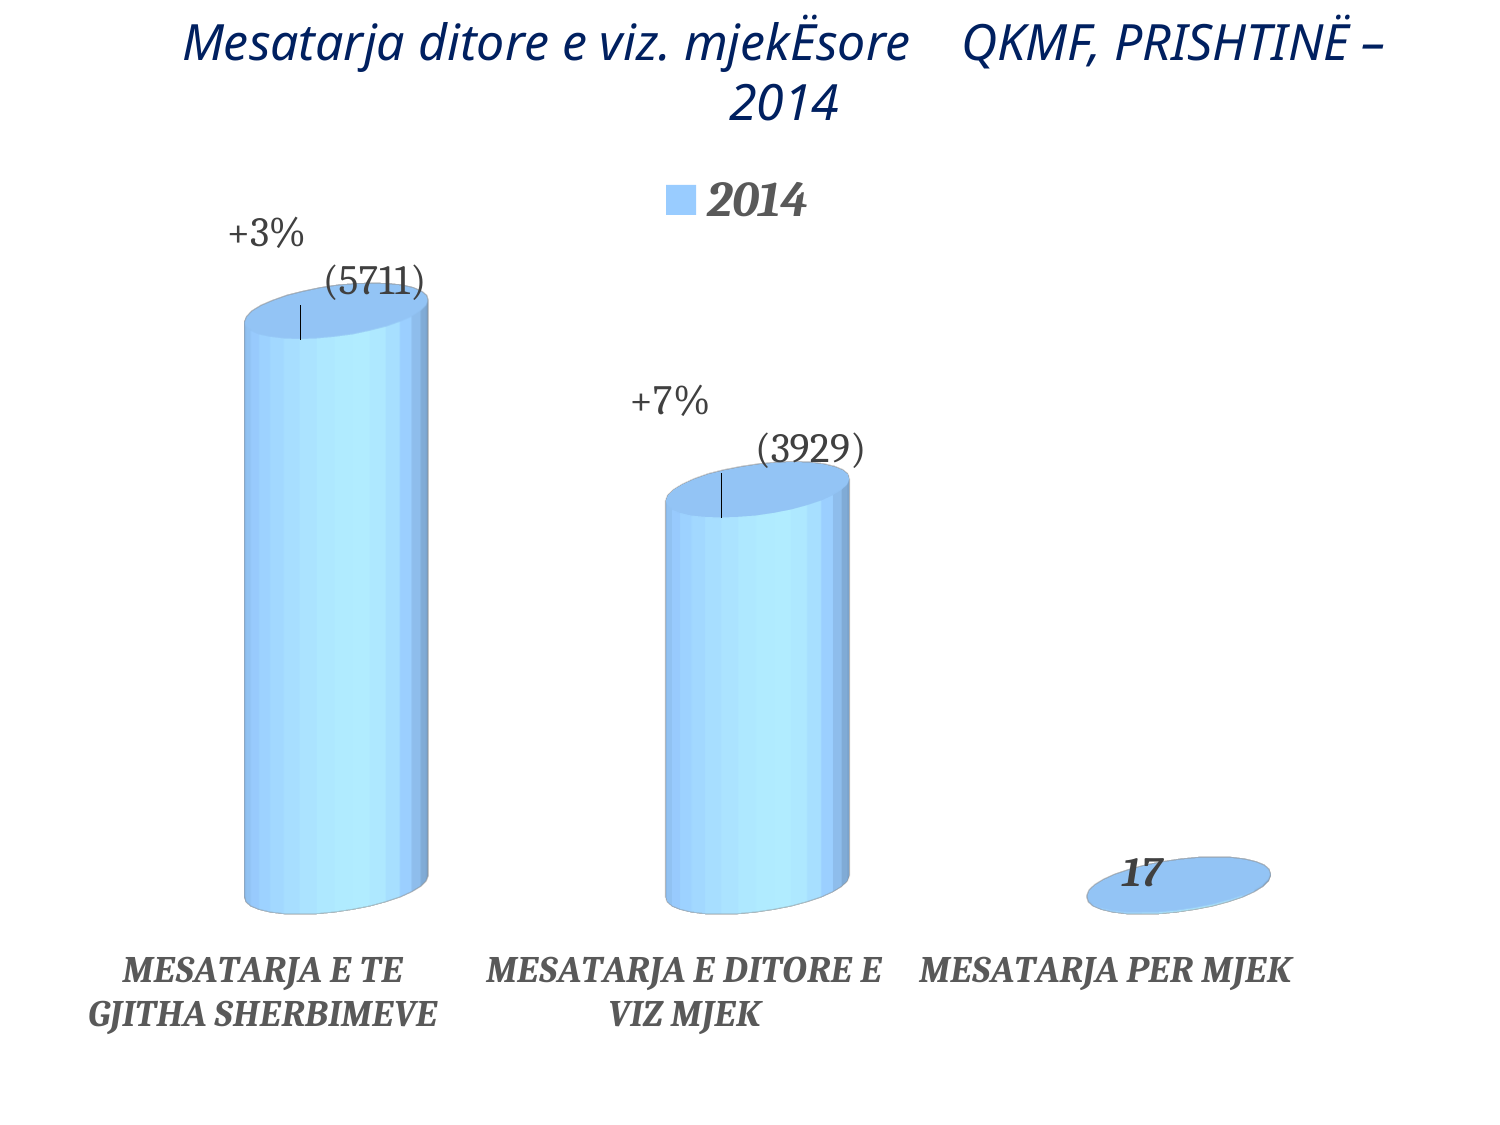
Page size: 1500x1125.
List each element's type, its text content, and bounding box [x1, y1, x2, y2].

title Mesatarja ditore e viz. mjekËsore QKMF, PRISHTINË –2014 [137, 37, 1432, 103]
chart [0, 149, 1476, 1125]
